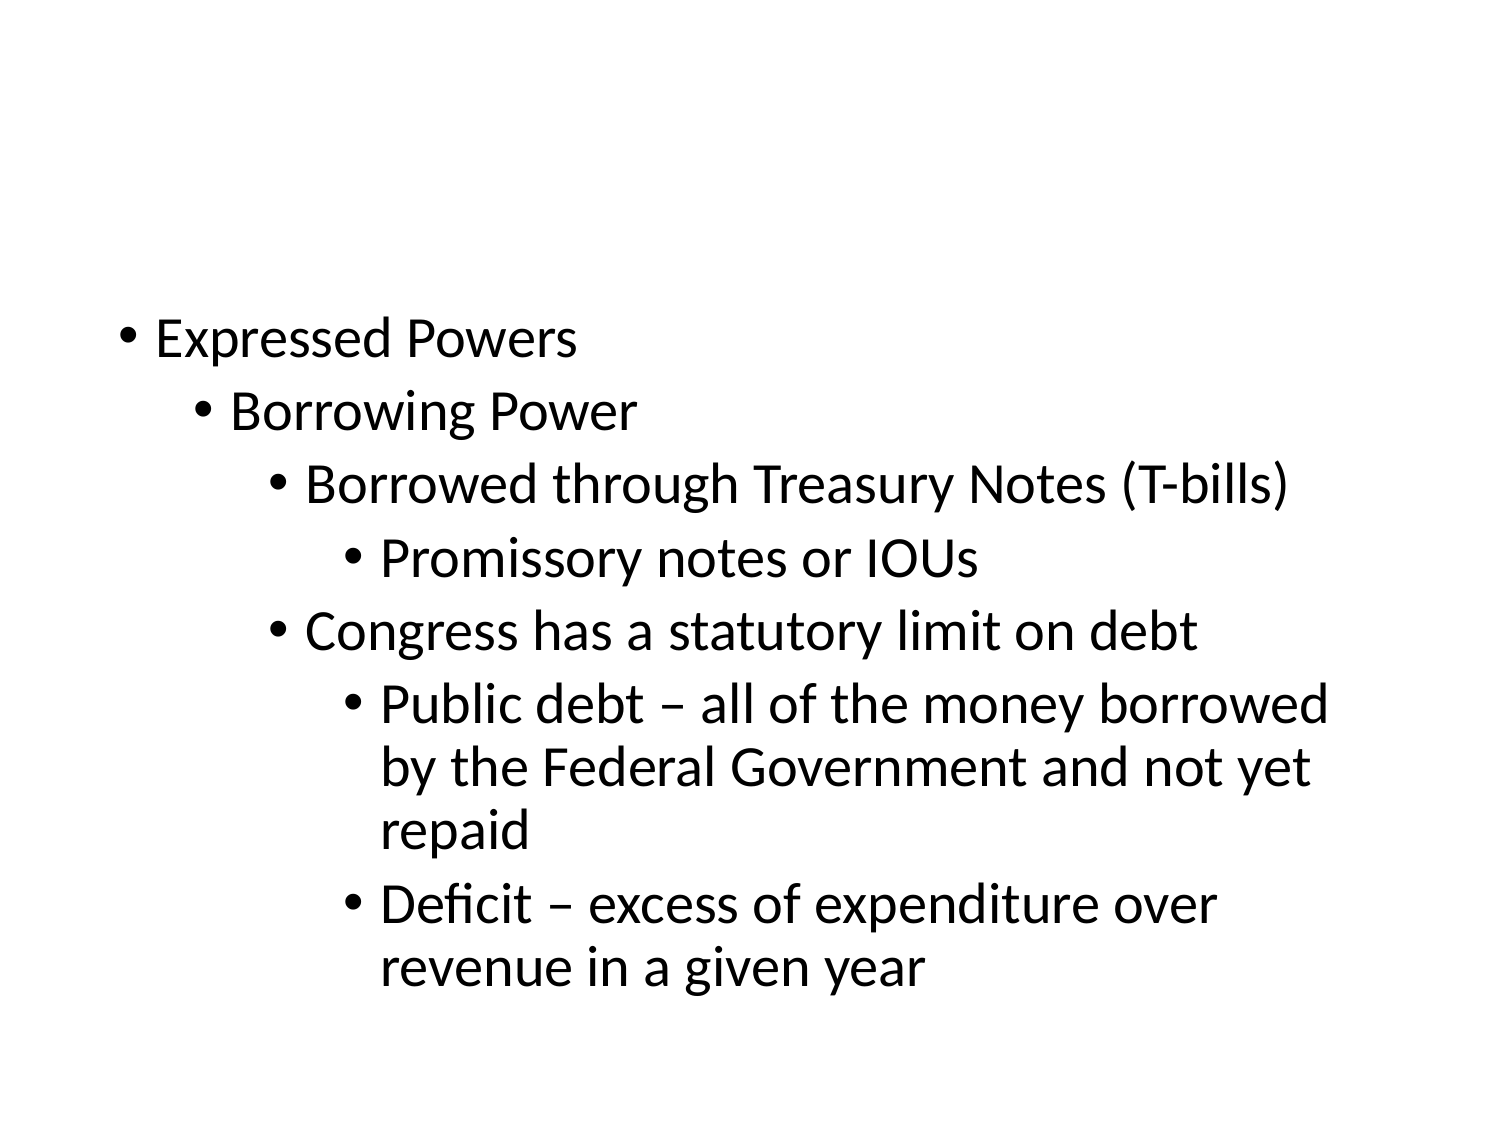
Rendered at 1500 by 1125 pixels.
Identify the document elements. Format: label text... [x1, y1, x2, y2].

list Expressed Powers Borrowing Power Borrowed through Treasury Notes (T-bills) Promissory notes or IOUs Congress has a statutory limit on debt Public debt – all of the money borrowed by the Federal Government and not yet repaid Deficit – excess of expenditure over revenue in a given year [103, 299, 1397, 1014]
